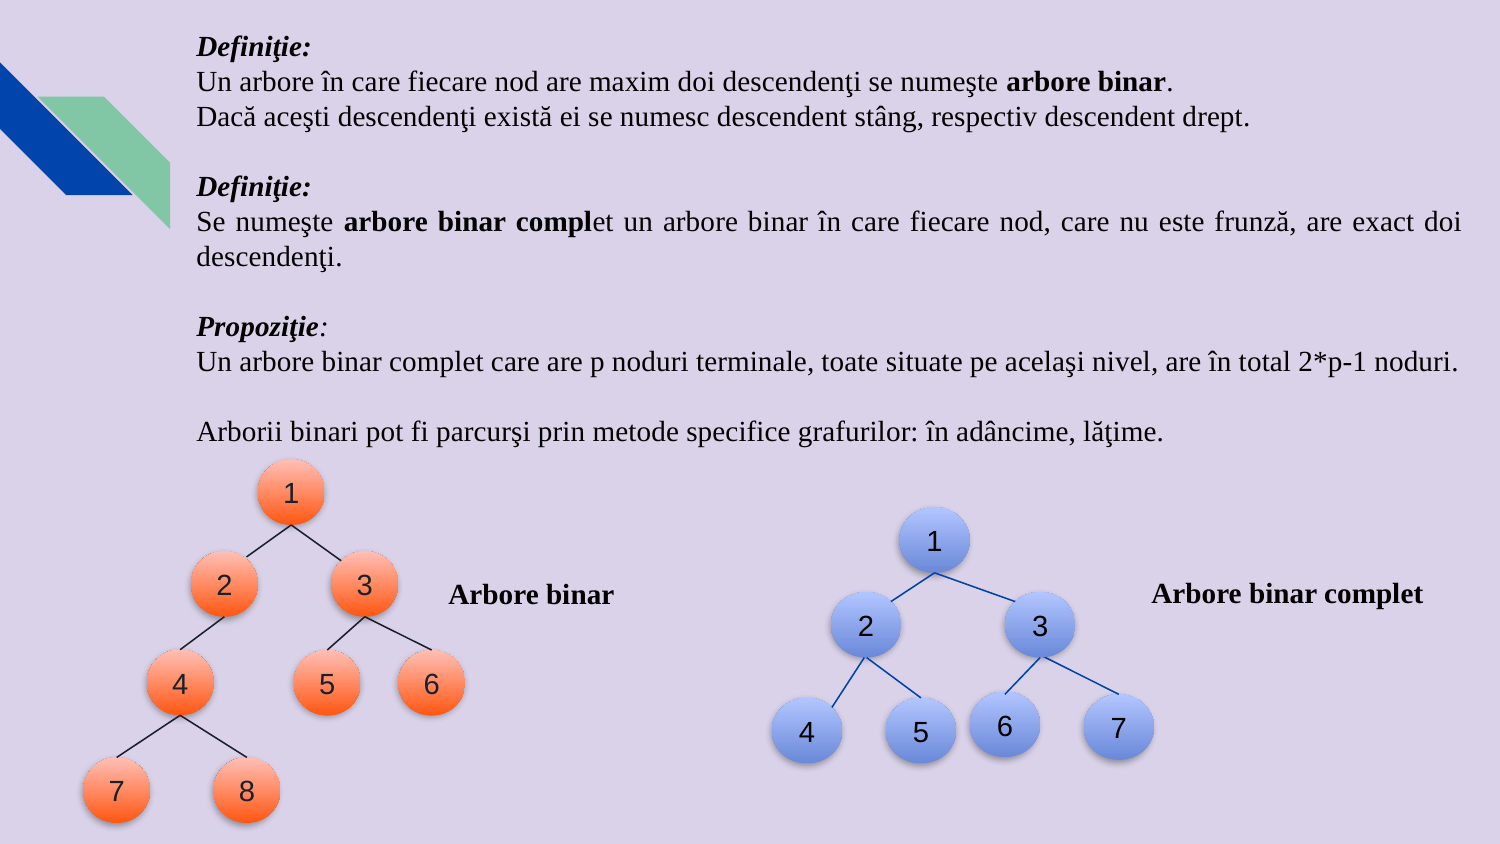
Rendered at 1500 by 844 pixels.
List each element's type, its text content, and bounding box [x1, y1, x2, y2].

text_box Definiţie: Un arbore în care fiecare nod are maxim doi descendenţi se numeşte arbore binar. Dacă aceşti descendenţi există ei se numesc descendent stâng, respectiv descendent drept. Definiţie: Se numeşte arbore binar complet un arbore binar în care fiecare nod, care nu este frunză, are exact doi descendenţi. Propoziţie: Un arbore binar complet care are p noduri terminale, toate situate pe acelaşi nivel, are în total 2*p-1 noduri. Arborii binari pot fi parcurşi prin metode specifice grafurilor: în adâncime, lăţime. [181, 20, 1478, 455]
text_box Arbore binar complet [1159, 567, 1450, 617]
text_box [771, 506, 1155, 764]
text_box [82, 459, 466, 824]
text_box Arbore binar [471, 568, 636, 618]
